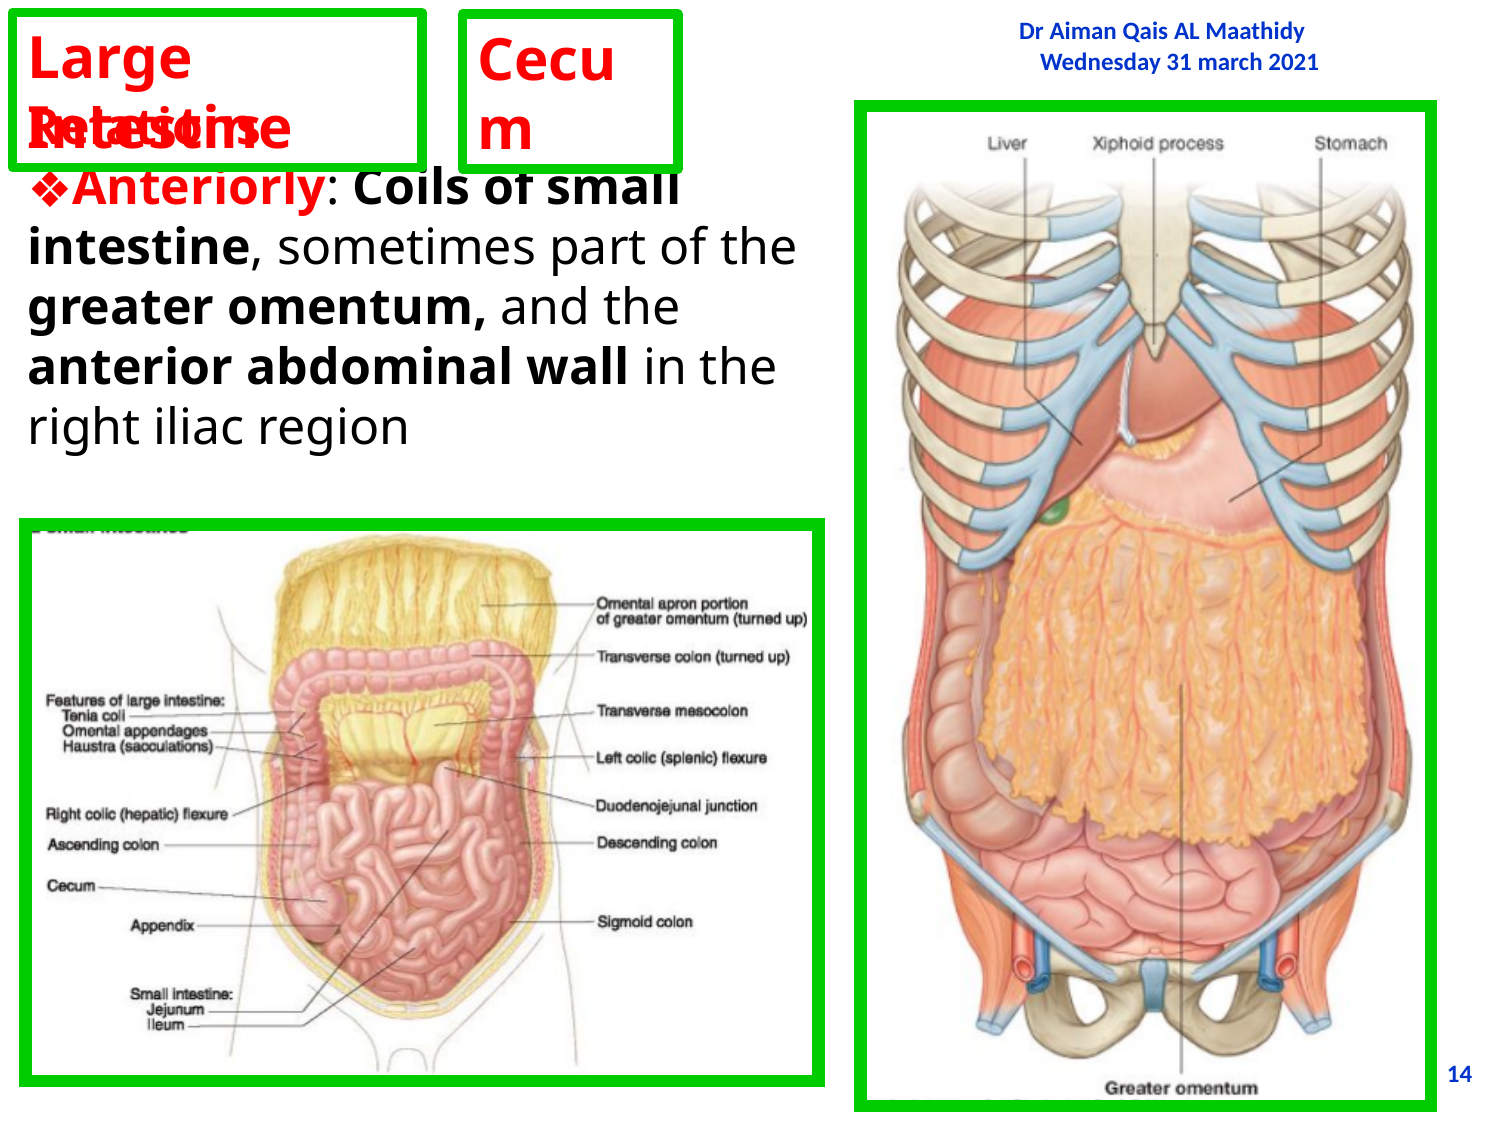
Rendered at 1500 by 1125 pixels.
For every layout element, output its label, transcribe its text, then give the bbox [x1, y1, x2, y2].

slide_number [1025, 60, 1375, 91]
text_box Large Intestine [12, 12, 422, 168]
picture [31, 530, 813, 1076]
picture [866, 112, 1426, 1101]
text_box Relations Anteriorly: Coils of small intestine, sometimes part of the greater omentum, and the anterior abdominal wall in the right iliac region [12, 87, 838, 463]
text_box Cecum [462, 14, 679, 170]
slide_number ‹#› [1437, 1042, 1488, 1103]
footer Dr Aiman Qais AL Maathidy [924, 0, 1400, 60]
